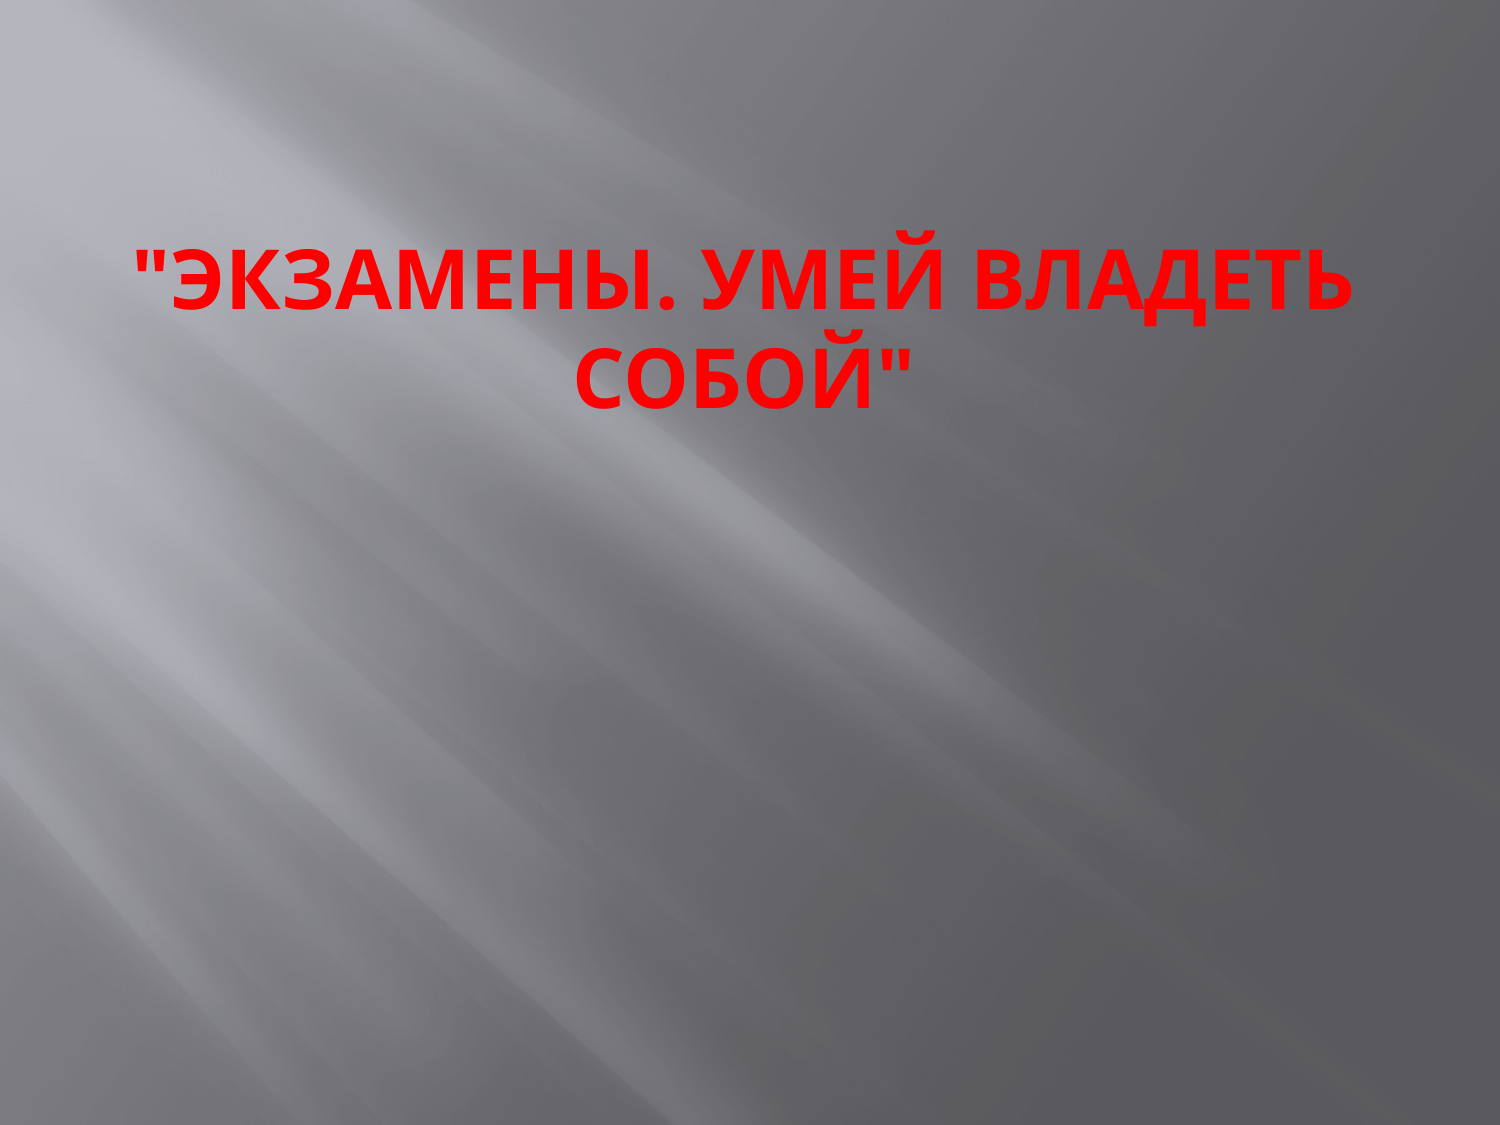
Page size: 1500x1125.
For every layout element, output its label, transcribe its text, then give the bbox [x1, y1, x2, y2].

title "Экзамены. Умей владеть собой" [69, 224, 1420, 525]
